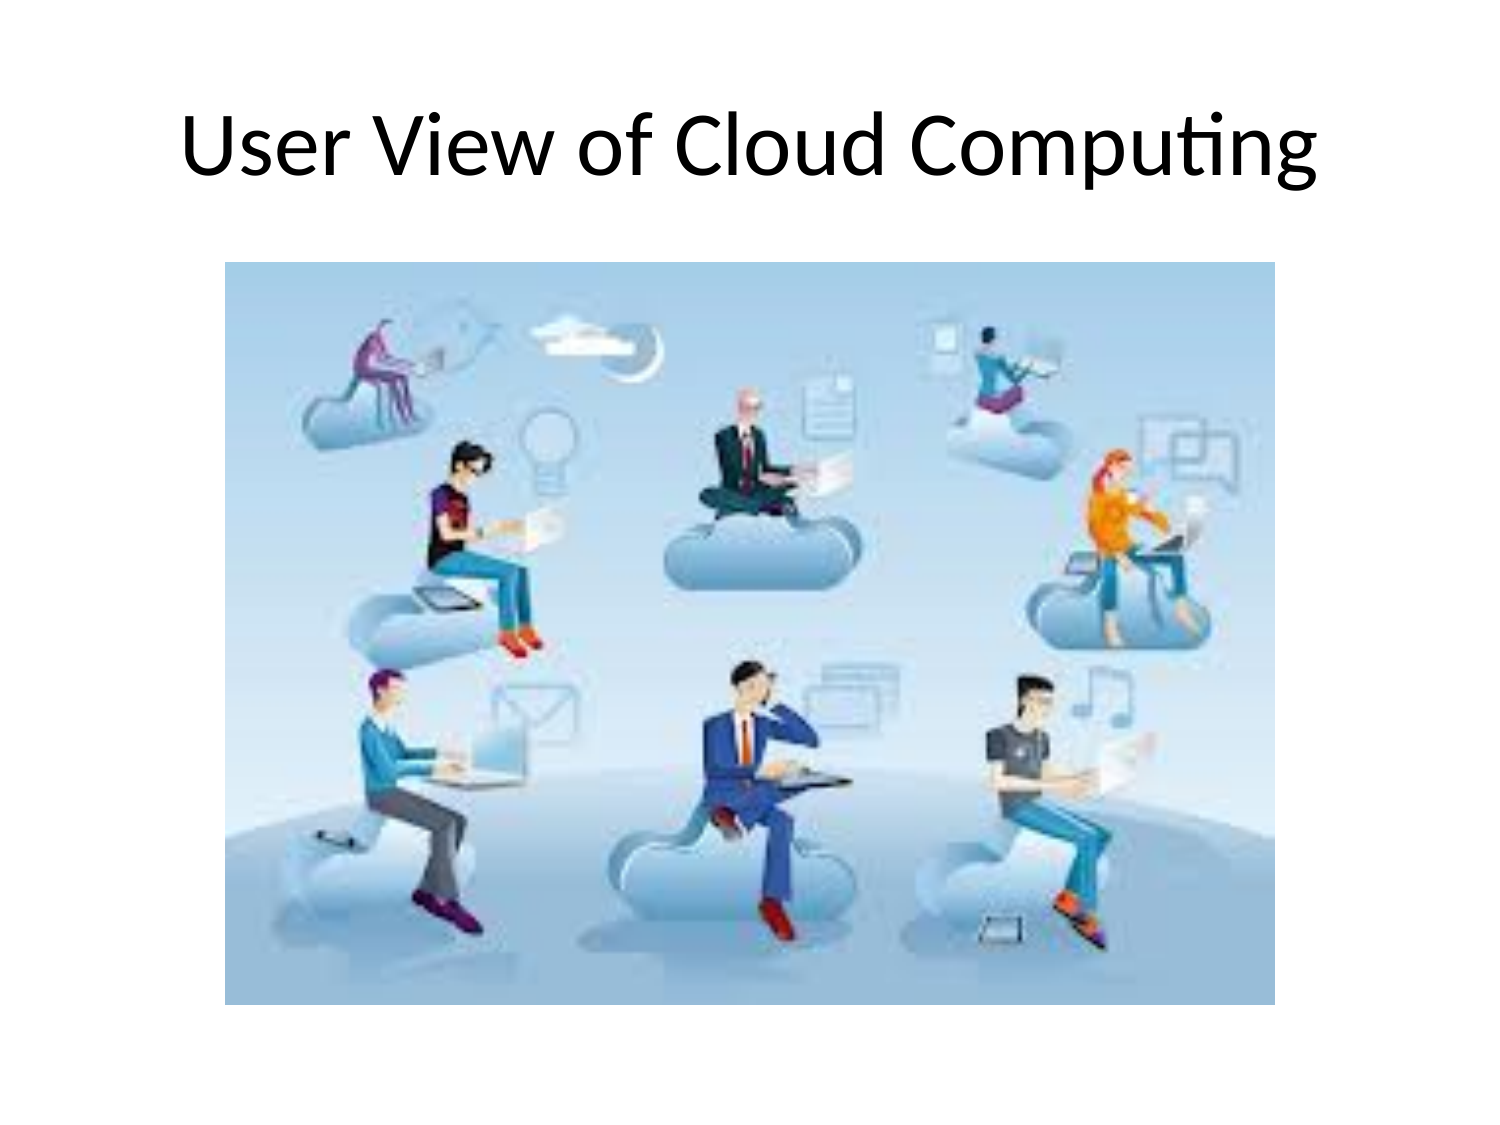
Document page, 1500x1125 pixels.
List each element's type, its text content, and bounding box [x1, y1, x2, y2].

title User View of Cloud Computing [75, 45, 1425, 233]
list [74, 262, 1426, 1006]
